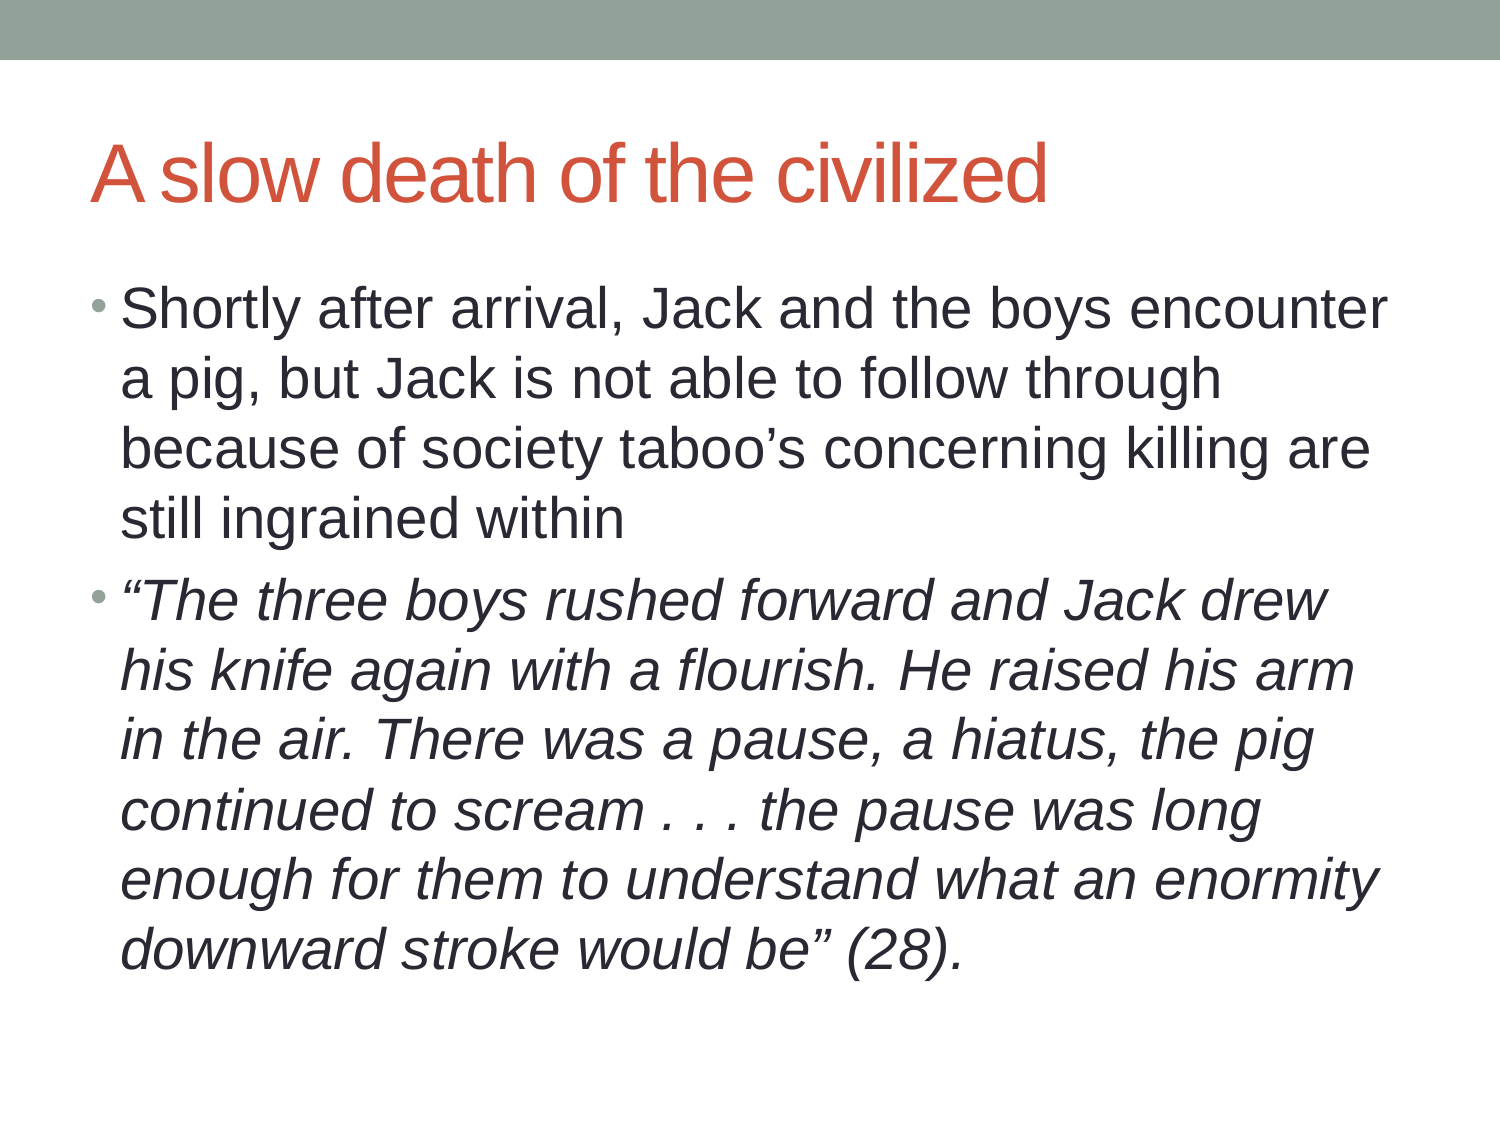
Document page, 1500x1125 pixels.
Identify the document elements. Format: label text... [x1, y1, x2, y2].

list Shortly after arrival, Jack and the boys encounter a pig, but Jack is not able to follow through because of society taboo’s concerning killing are still ingrained within “The three boys rushed forward and Jack drew his knife again with a flourish. He raised his arm in the air. There was a pause, a hiatus, the pig continued to scream . . . the pause was long enough for them to understand what an enormity downward stroke would be” (28). [75, 262, 1425, 1063]
title A slow death of the civilized [75, 87, 1425, 250]
